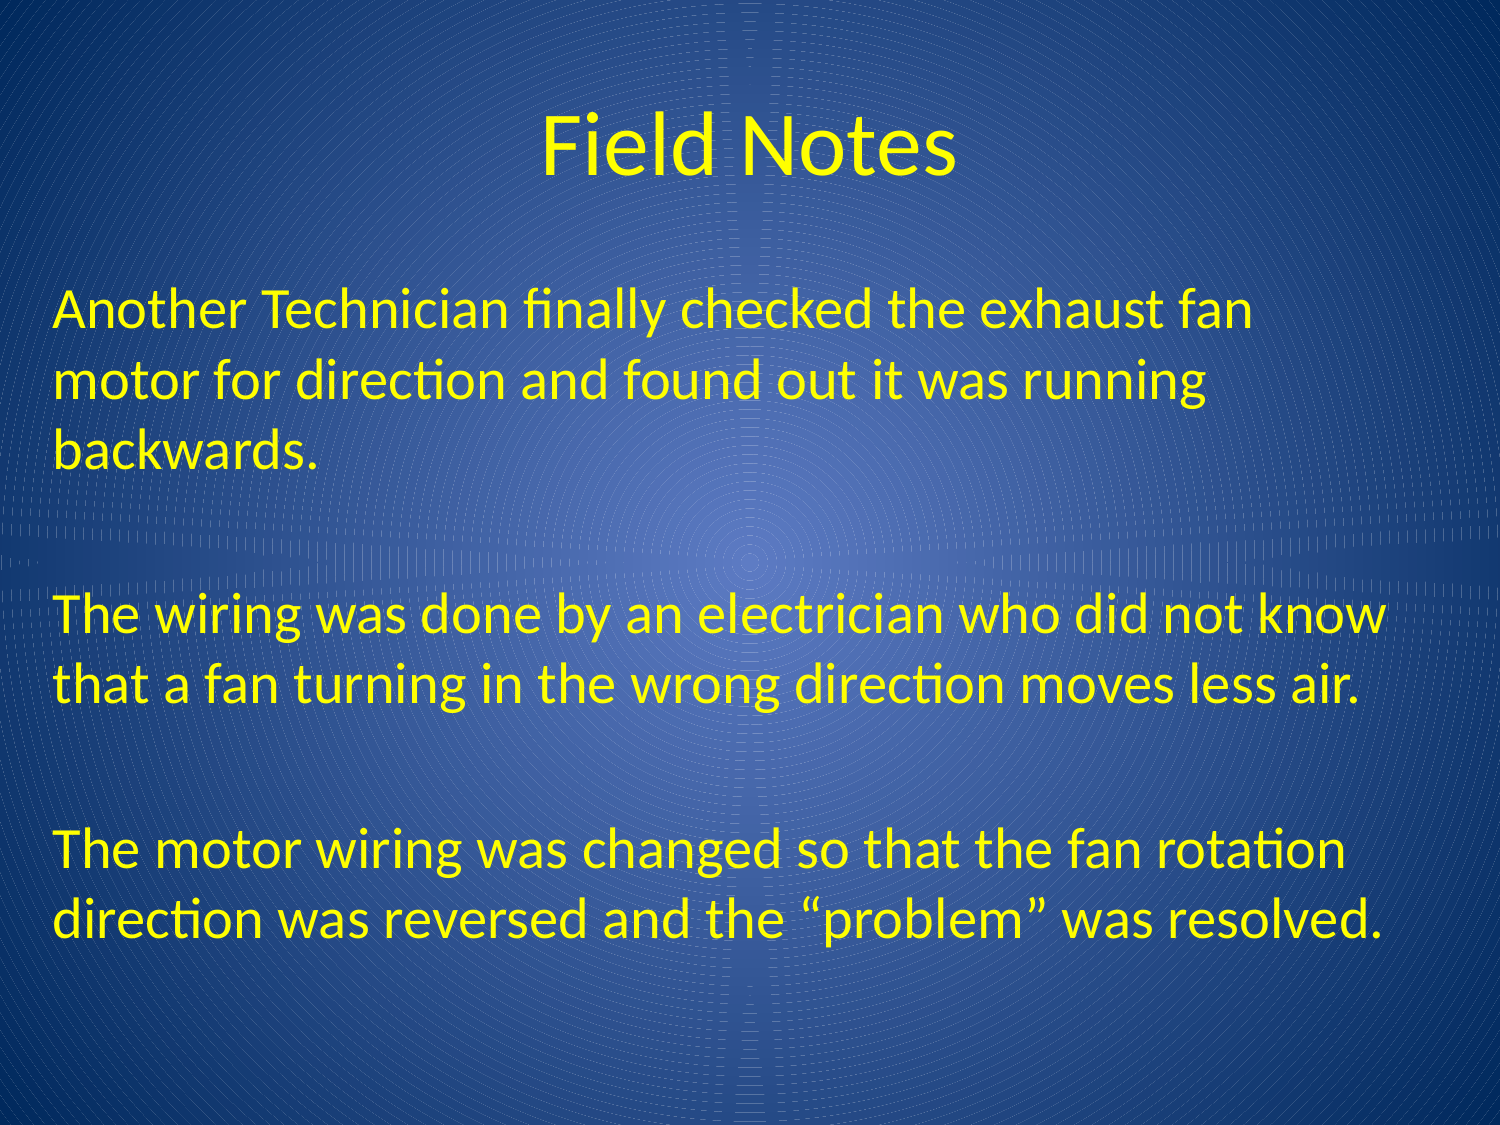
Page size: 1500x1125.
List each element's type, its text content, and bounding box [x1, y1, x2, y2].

list Another Technician finally checked the exhaust fan motor for direction and found out it was running backwards. The wiring was done by an electrician who did not know that a fan turning in the wrong direction moves less air. The motor wiring was changed so that the fan rotation direction was reversed and the “problem” was resolved. [37, 262, 1425, 1005]
title Field Notes [75, 45, 1425, 233]
